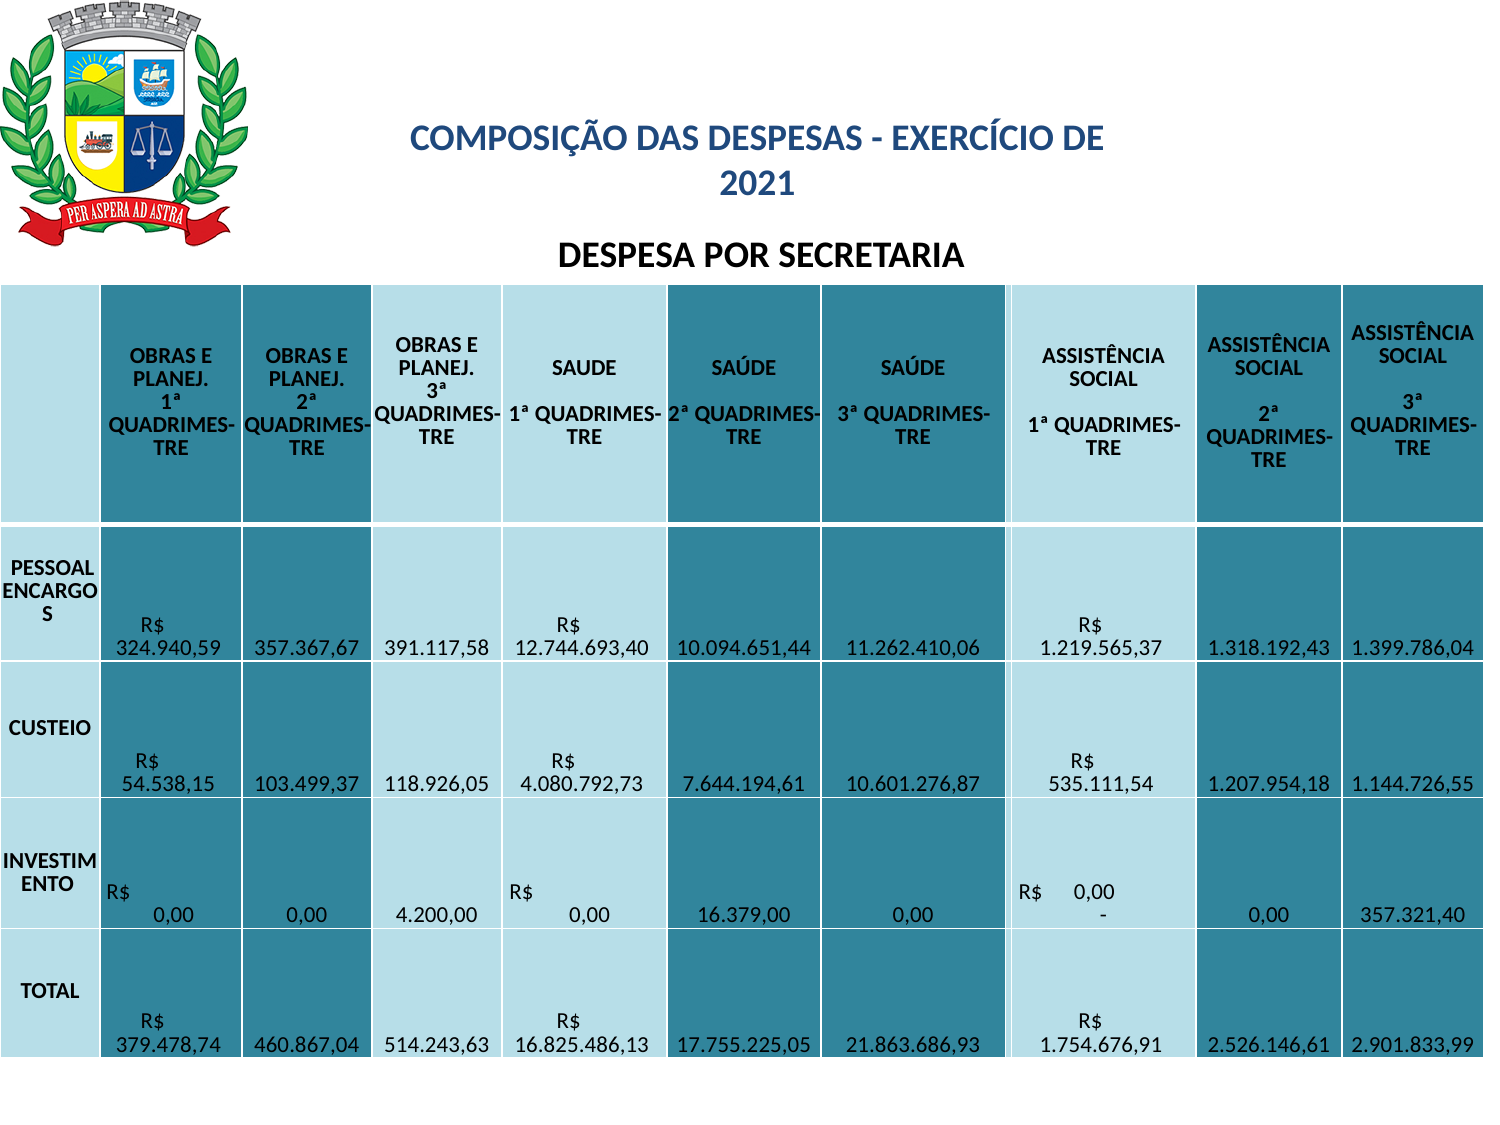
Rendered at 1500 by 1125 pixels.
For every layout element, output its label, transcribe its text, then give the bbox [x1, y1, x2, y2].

table_cell 0,00 [1197, 798, 1341, 928]
table_cell 2.901.833,99 [1343, 929, 1483, 1057]
table_cell R$ 0,00 [101, 798, 241, 928]
text_box COMPOSIÇÃO DAS DESPESAS - EXERCÍCIO DE 2021 [386, 105, 1137, 211]
table_cell R$ 4.080.792,73 [503, 662, 666, 797]
table_cell TOTAL [1, 929, 99, 1057]
table_cell 514.243,63 [373, 929, 501, 1057]
table_cell 0,00 [822, 798, 1005, 928]
table_header SAUDE 1ª QUADRIMES-TRE [503, 285, 666, 522]
table_cell [1006, 798, 1011, 928]
table_cell R$ 0,00 - [1012, 798, 1195, 928]
table_cell 1.318.192,43 [1197, 527, 1341, 660]
table_cell CUSTEIO [1, 662, 99, 797]
text_box DESPESA POR SECRETARIA [386, 222, 1137, 283]
table_header ASSISTÊNCIA SOCIAL 1ª QUADRIMES-TRE [1012, 285, 1195, 522]
table_cell R$ 54.538,15 [101, 662, 241, 797]
table_cell INVESTIMENTO [1, 798, 99, 928]
table_cell 4.200,00 [373, 798, 501, 928]
table_header SAÚDE 2ª QUADRIMES-TRE [668, 285, 820, 522]
table_cell 103.499,37 [243, 662, 371, 797]
table_cell 1.399.786,04 [1343, 527, 1483, 660]
table_header SAÚDE 3ª QUADRIMES-TRE [822, 285, 1005, 522]
table_cell R$ 1.754.676,91 [1012, 929, 1195, 1057]
table_cell PESSOAL ENCARGOS [1, 527, 99, 660]
table_cell 391.117,58 [373, 527, 501, 660]
table_cell 16.379,00 [668, 798, 820, 928]
table_cell 11.262.410,06 [822, 527, 1005, 660]
table_cell 357.321,40 [1343, 798, 1483, 928]
table_cell R$ 0,00 [503, 798, 666, 928]
picture [0, 0, 248, 248]
table_cell 118.926,05 [373, 662, 501, 797]
table_header OBRAS E PLANEJ. 2ª QUADRIMES-TRE [243, 285, 371, 522]
table_cell R$ 324.940,59 [101, 527, 241, 660]
table_cell 10.094.651,44 [668, 527, 820, 660]
table_cell 1.144.726,55 [1343, 662, 1483, 797]
table_cell R$ 379.478,74 [101, 929, 241, 1057]
table_cell 357.367,67 [243, 527, 371, 660]
table_cell R$ 1.219.565,37 [1012, 527, 1195, 660]
table_cell [1006, 929, 1011, 1057]
table_cell 17.755.225,05 [668, 929, 820, 1057]
table_cell 10.601.276,87 [822, 662, 1005, 797]
table_header [1, 285, 99, 522]
table_header OBRAS E PLANEJ. 1ª QUADRIMES-TRE [101, 285, 241, 522]
table_cell 1.207.954,18 [1197, 662, 1341, 797]
table_cell 7.644.194,61 [668, 662, 820, 797]
table_header ASSISTÊNCIA SOCIAL 2ª QUADRIMES-TRE [1197, 285, 1341, 522]
table_cell R$ 535.111,54 [1012, 662, 1195, 797]
table_cell [1006, 662, 1011, 797]
table_header ASSISTÊNCIA SOCIAL 3ª QUADRIMES-TRE [1343, 285, 1483, 522]
table_cell [1006, 527, 1011, 660]
table_header [1006, 285, 1011, 522]
table_cell 0,00 [243, 798, 371, 928]
table_cell 21.863.686,93 [822, 929, 1005, 1057]
table_cell 2.526.146,61 [1197, 929, 1341, 1057]
table_cell R$ 16.825.486,13 [503, 929, 666, 1057]
table_cell 460.867,04 [243, 929, 371, 1057]
table_cell R$ 12.744.693,40 [503, 527, 666, 660]
table_header OBRAS E PLANEJ. 3ª QUADRIMES-TRE [373, 285, 501, 522]
